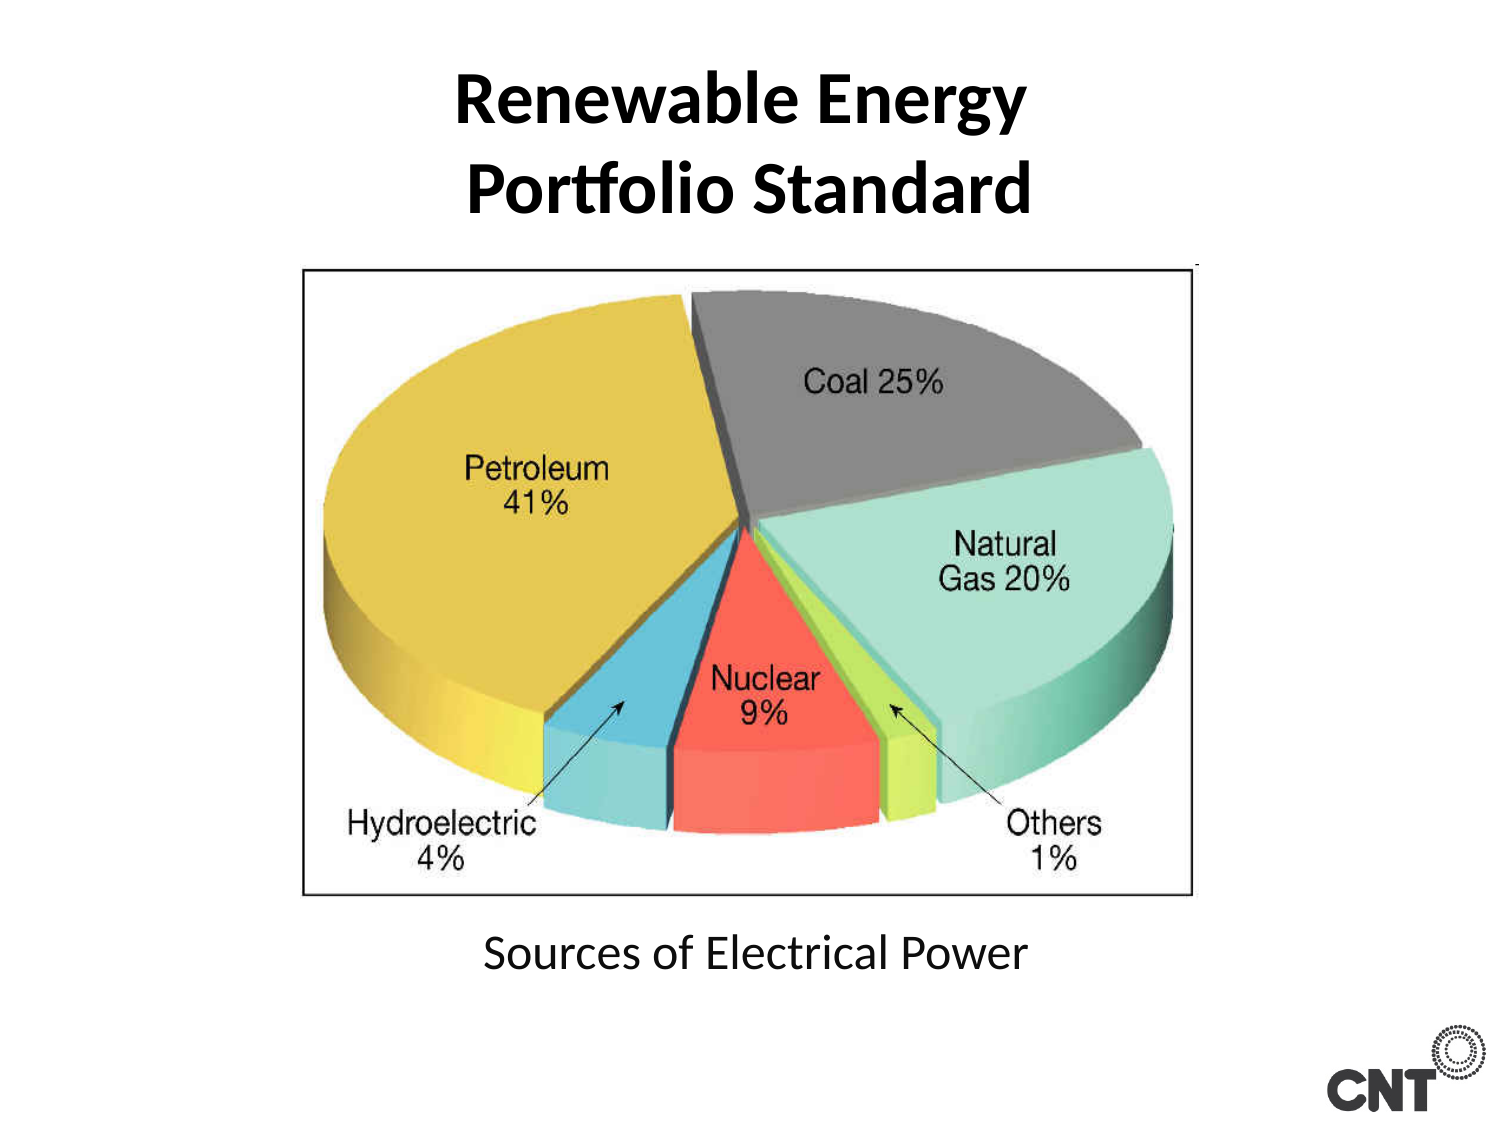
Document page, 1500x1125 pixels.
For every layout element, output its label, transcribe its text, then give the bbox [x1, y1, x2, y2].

picture [299, 264, 1199, 901]
picture [1324, 1023, 1487, 1113]
title Renewable Energy Portfolio Standard [74, 44, 1426, 233]
text_box Sources of Electrical Power [74, 912, 1438, 1000]
